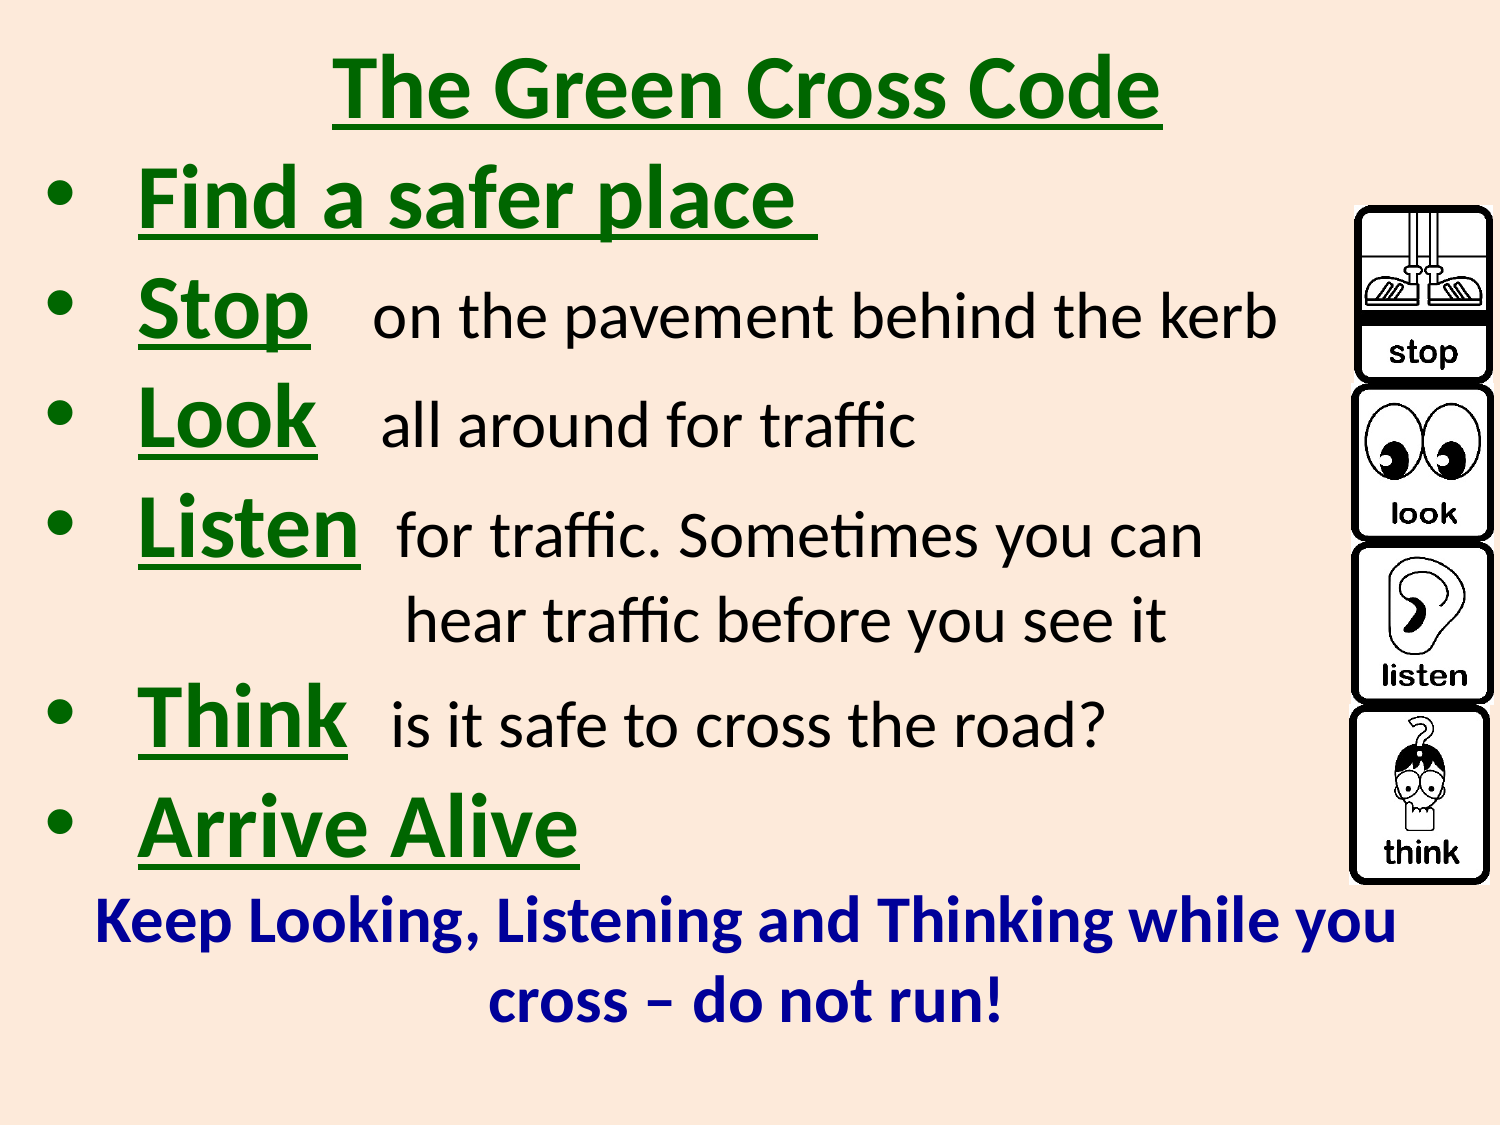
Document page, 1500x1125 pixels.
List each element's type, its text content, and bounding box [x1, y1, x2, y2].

text_box The Green Cross Code Find a safer place Stop on the pavement behind the kerb Look all around for traffic Listen for traffic. Sometimes you can hear traffic before you see it Think is it safe to cross the road? Arrive Alive Keep Looking, Listening and Thinking while you cross – do not run! [29, 19, 1466, 1125]
picture [1349, 205, 1494, 885]
